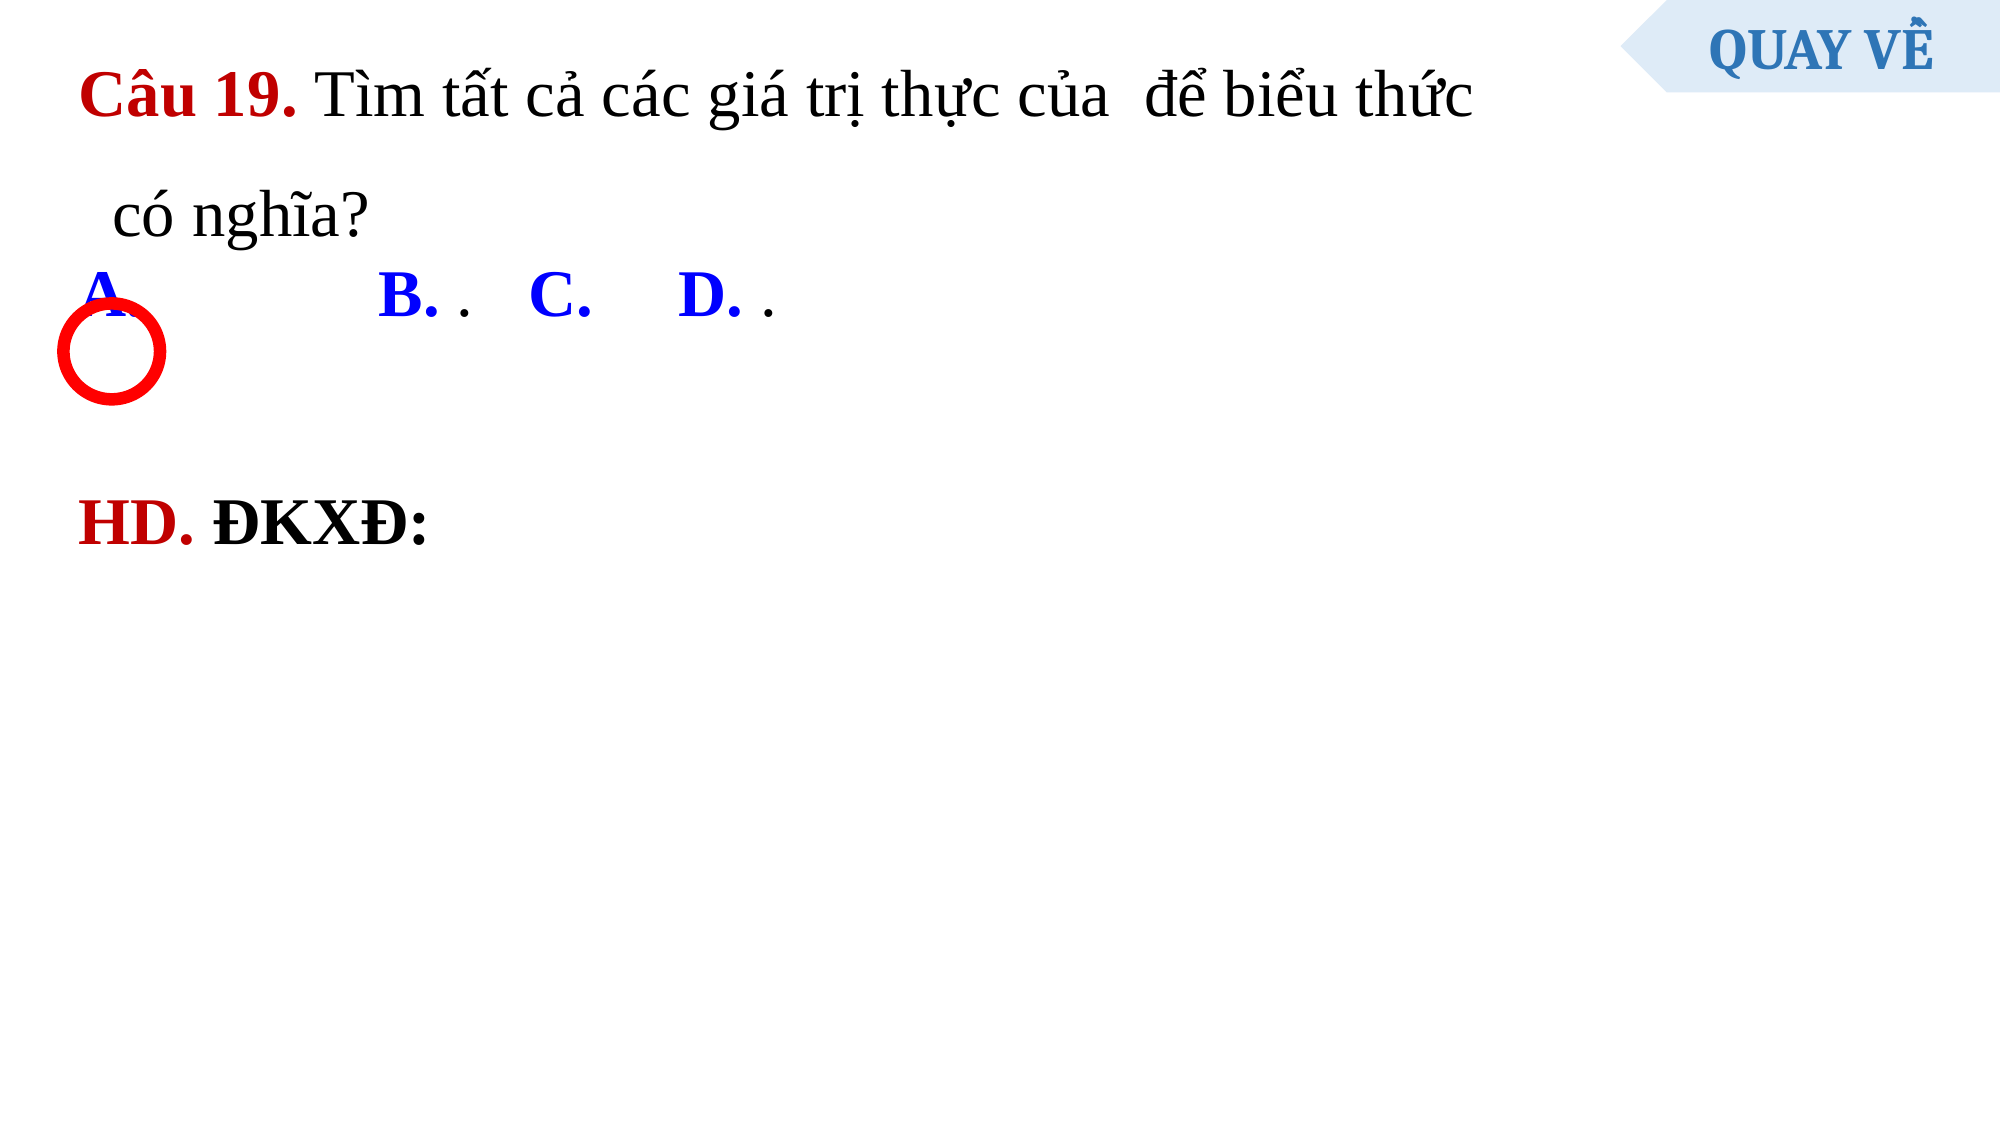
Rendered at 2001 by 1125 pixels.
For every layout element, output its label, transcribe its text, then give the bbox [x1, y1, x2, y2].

text_box QUAY VỀ [1620, 0, 2000, 93]
text_box [62, 302, 162, 401]
